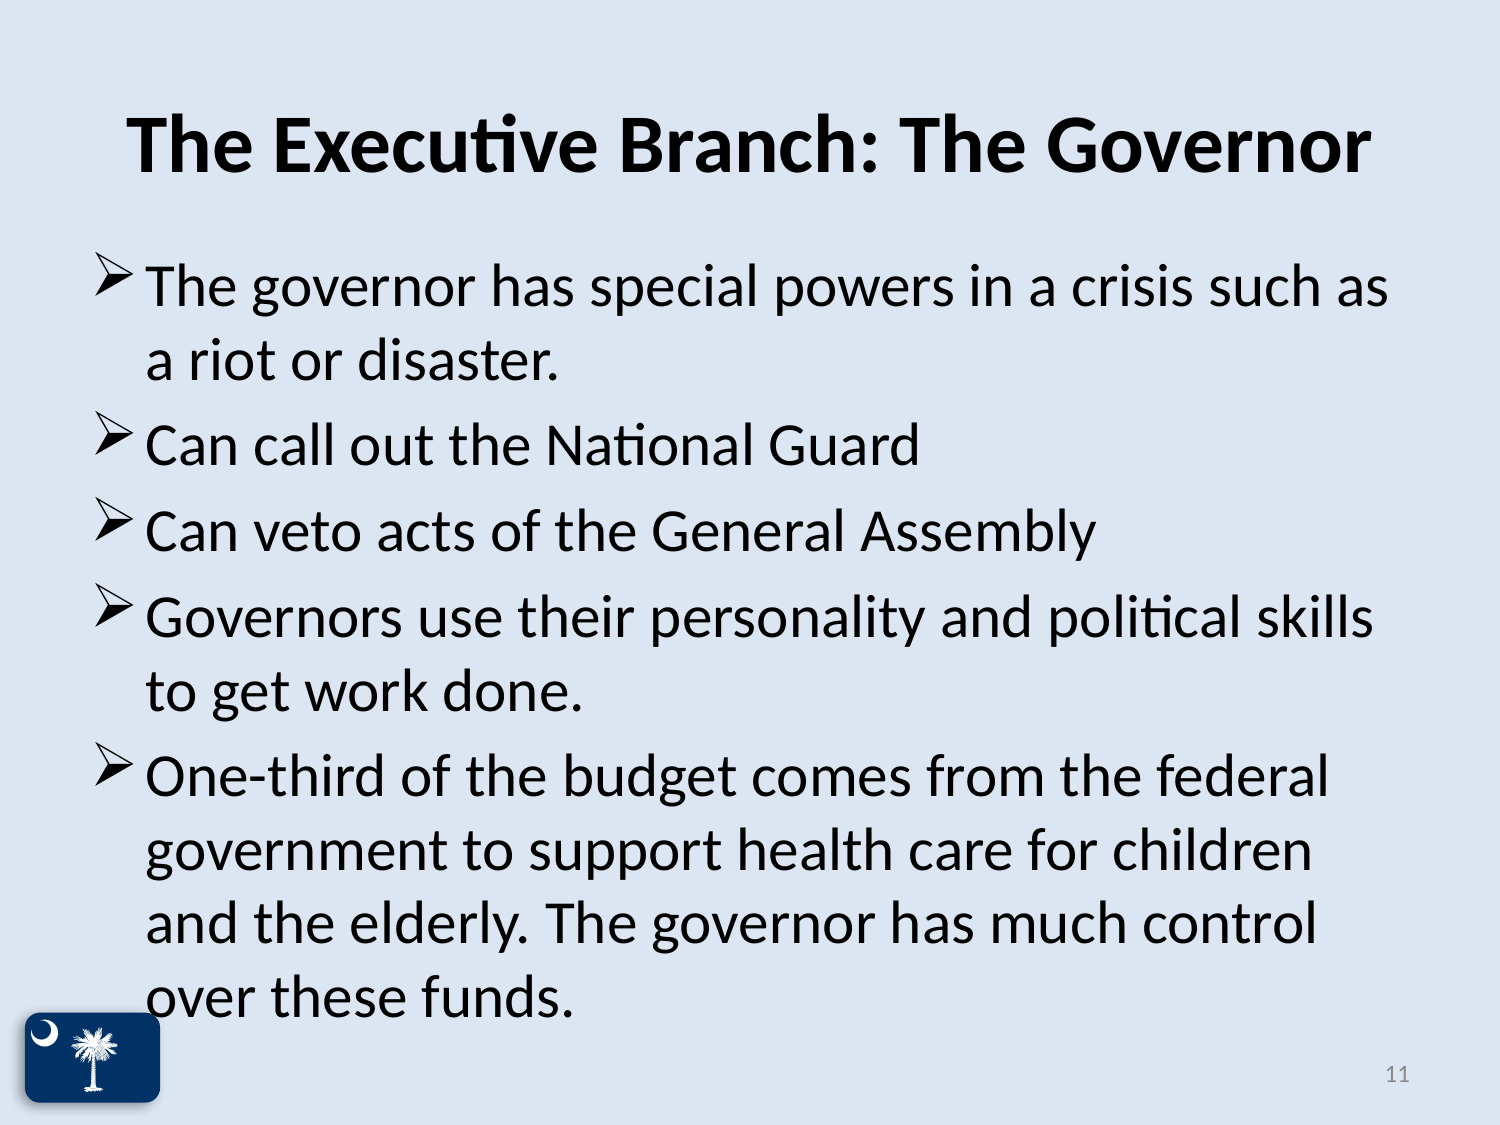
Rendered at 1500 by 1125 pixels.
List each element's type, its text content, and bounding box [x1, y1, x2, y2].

title The Executive Branch: The Governor [75, 45, 1425, 233]
slide_number 11 [1074, 1042, 1425, 1103]
list The governor has special powers in a crisis such as a riot or disaster. Can call out the National Guard Can veto acts of the General Assembly Governors use their personality and political skills to get work done. One-third of the budget comes from the federal government to support health care for children and the elderly. The governor has much control over these funds. [75, 237, 1438, 1038]
picture [24, 1012, 161, 1103]
